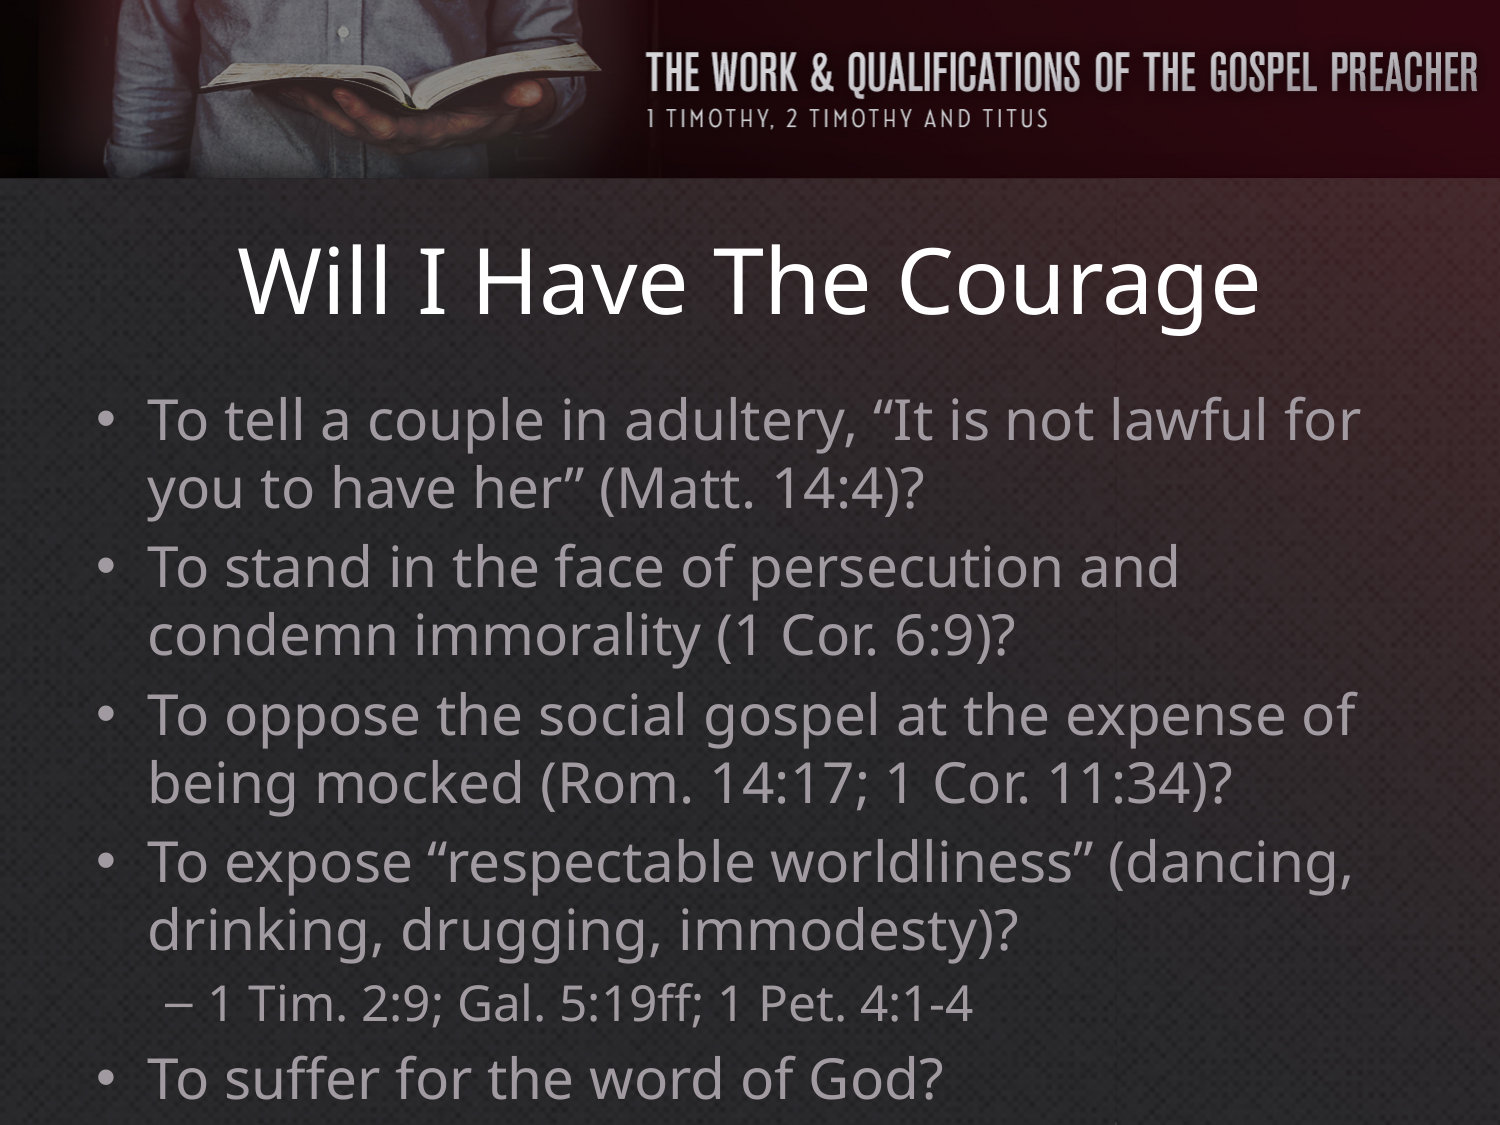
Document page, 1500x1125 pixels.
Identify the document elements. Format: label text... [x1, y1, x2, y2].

list To tell a couple in adultery, “It is not lawful for you to have her” (Matt. 14:4)? To stand in the face of persecution and condemn immorality (1 Cor. 6:9)? To oppose the social gospel at the expense of being mocked (Rom. 14:17; 1 Cor. 11:34)? To expose “respectable worldliness” (dancing, drinking, drugging, immodesty)? 1 Tim. 2:9; Gal. 5:19ff; 1 Pet. 4:1-4 To suffer for the word of God? [81, 376, 1428, 1125]
title Will I Have The Courage [75, 184, 1425, 372]
picture [0, 0, 1500, 1125]
